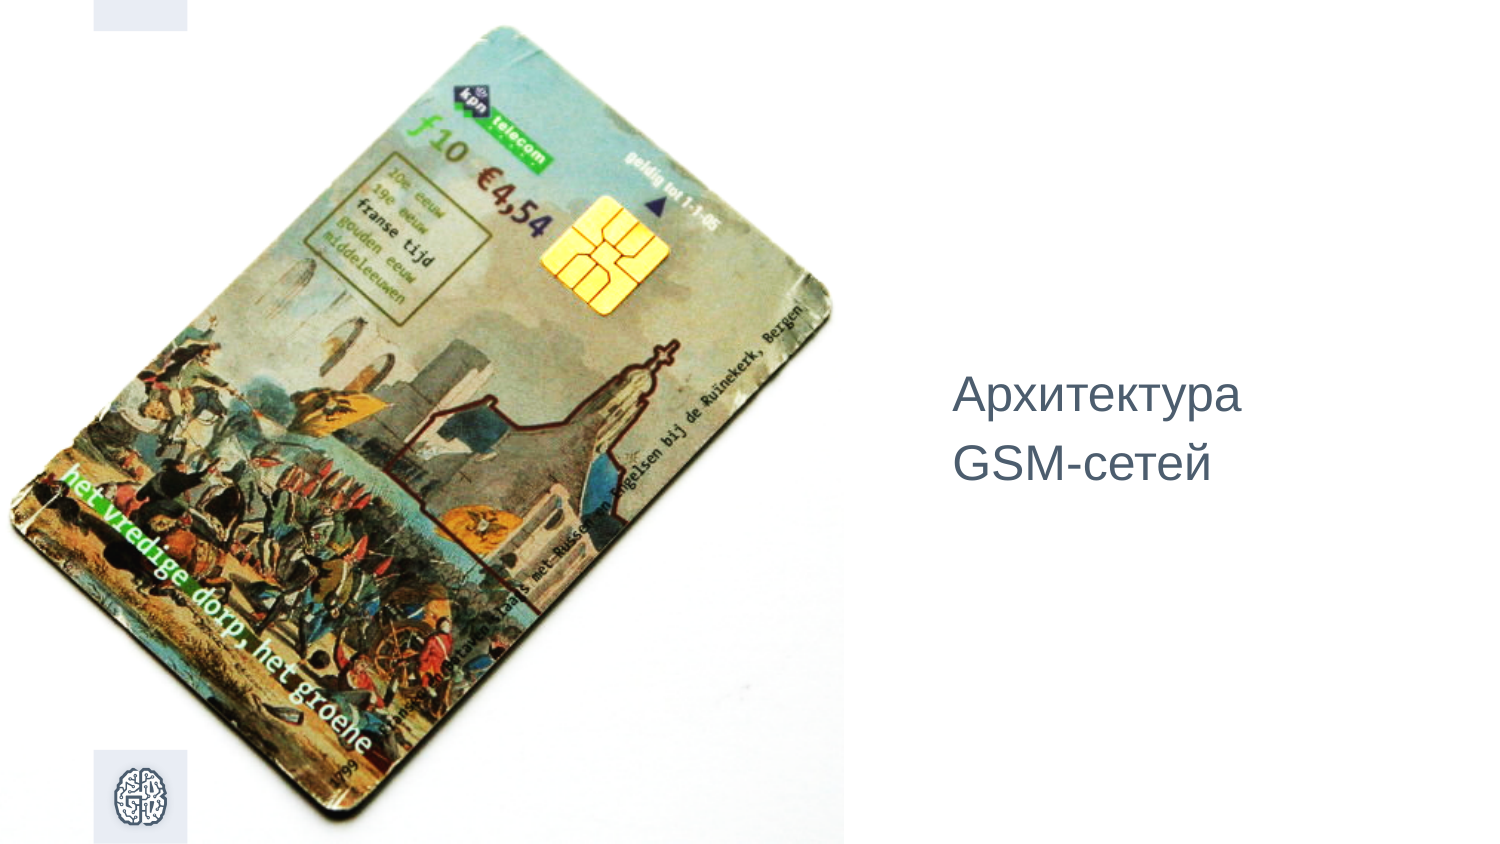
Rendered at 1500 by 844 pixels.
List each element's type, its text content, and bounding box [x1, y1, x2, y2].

title Архитектура GSM-сетей [937, 93, 1406, 750]
picture [0, 0, 845, 844]
